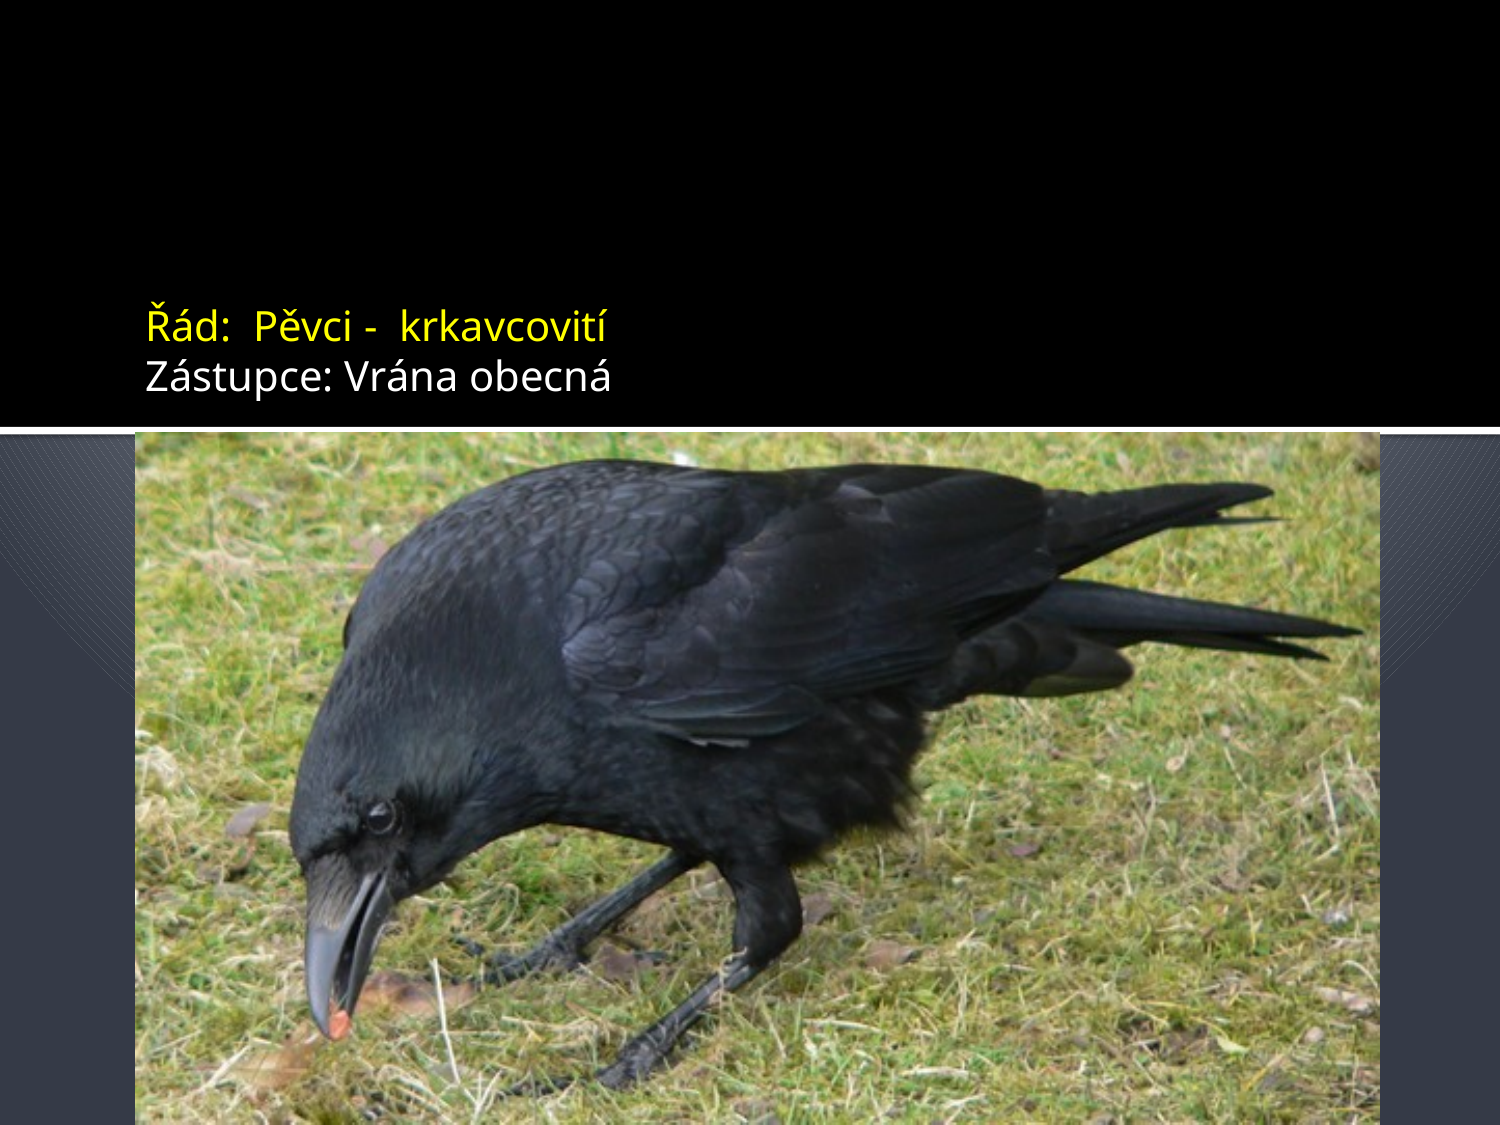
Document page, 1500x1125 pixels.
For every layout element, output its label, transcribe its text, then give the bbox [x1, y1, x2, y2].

list Řád: Pěvci - krkavcovití Zástupce: Vrána obecná [121, 299, 1438, 413]
picture [135, 432, 1380, 1125]
